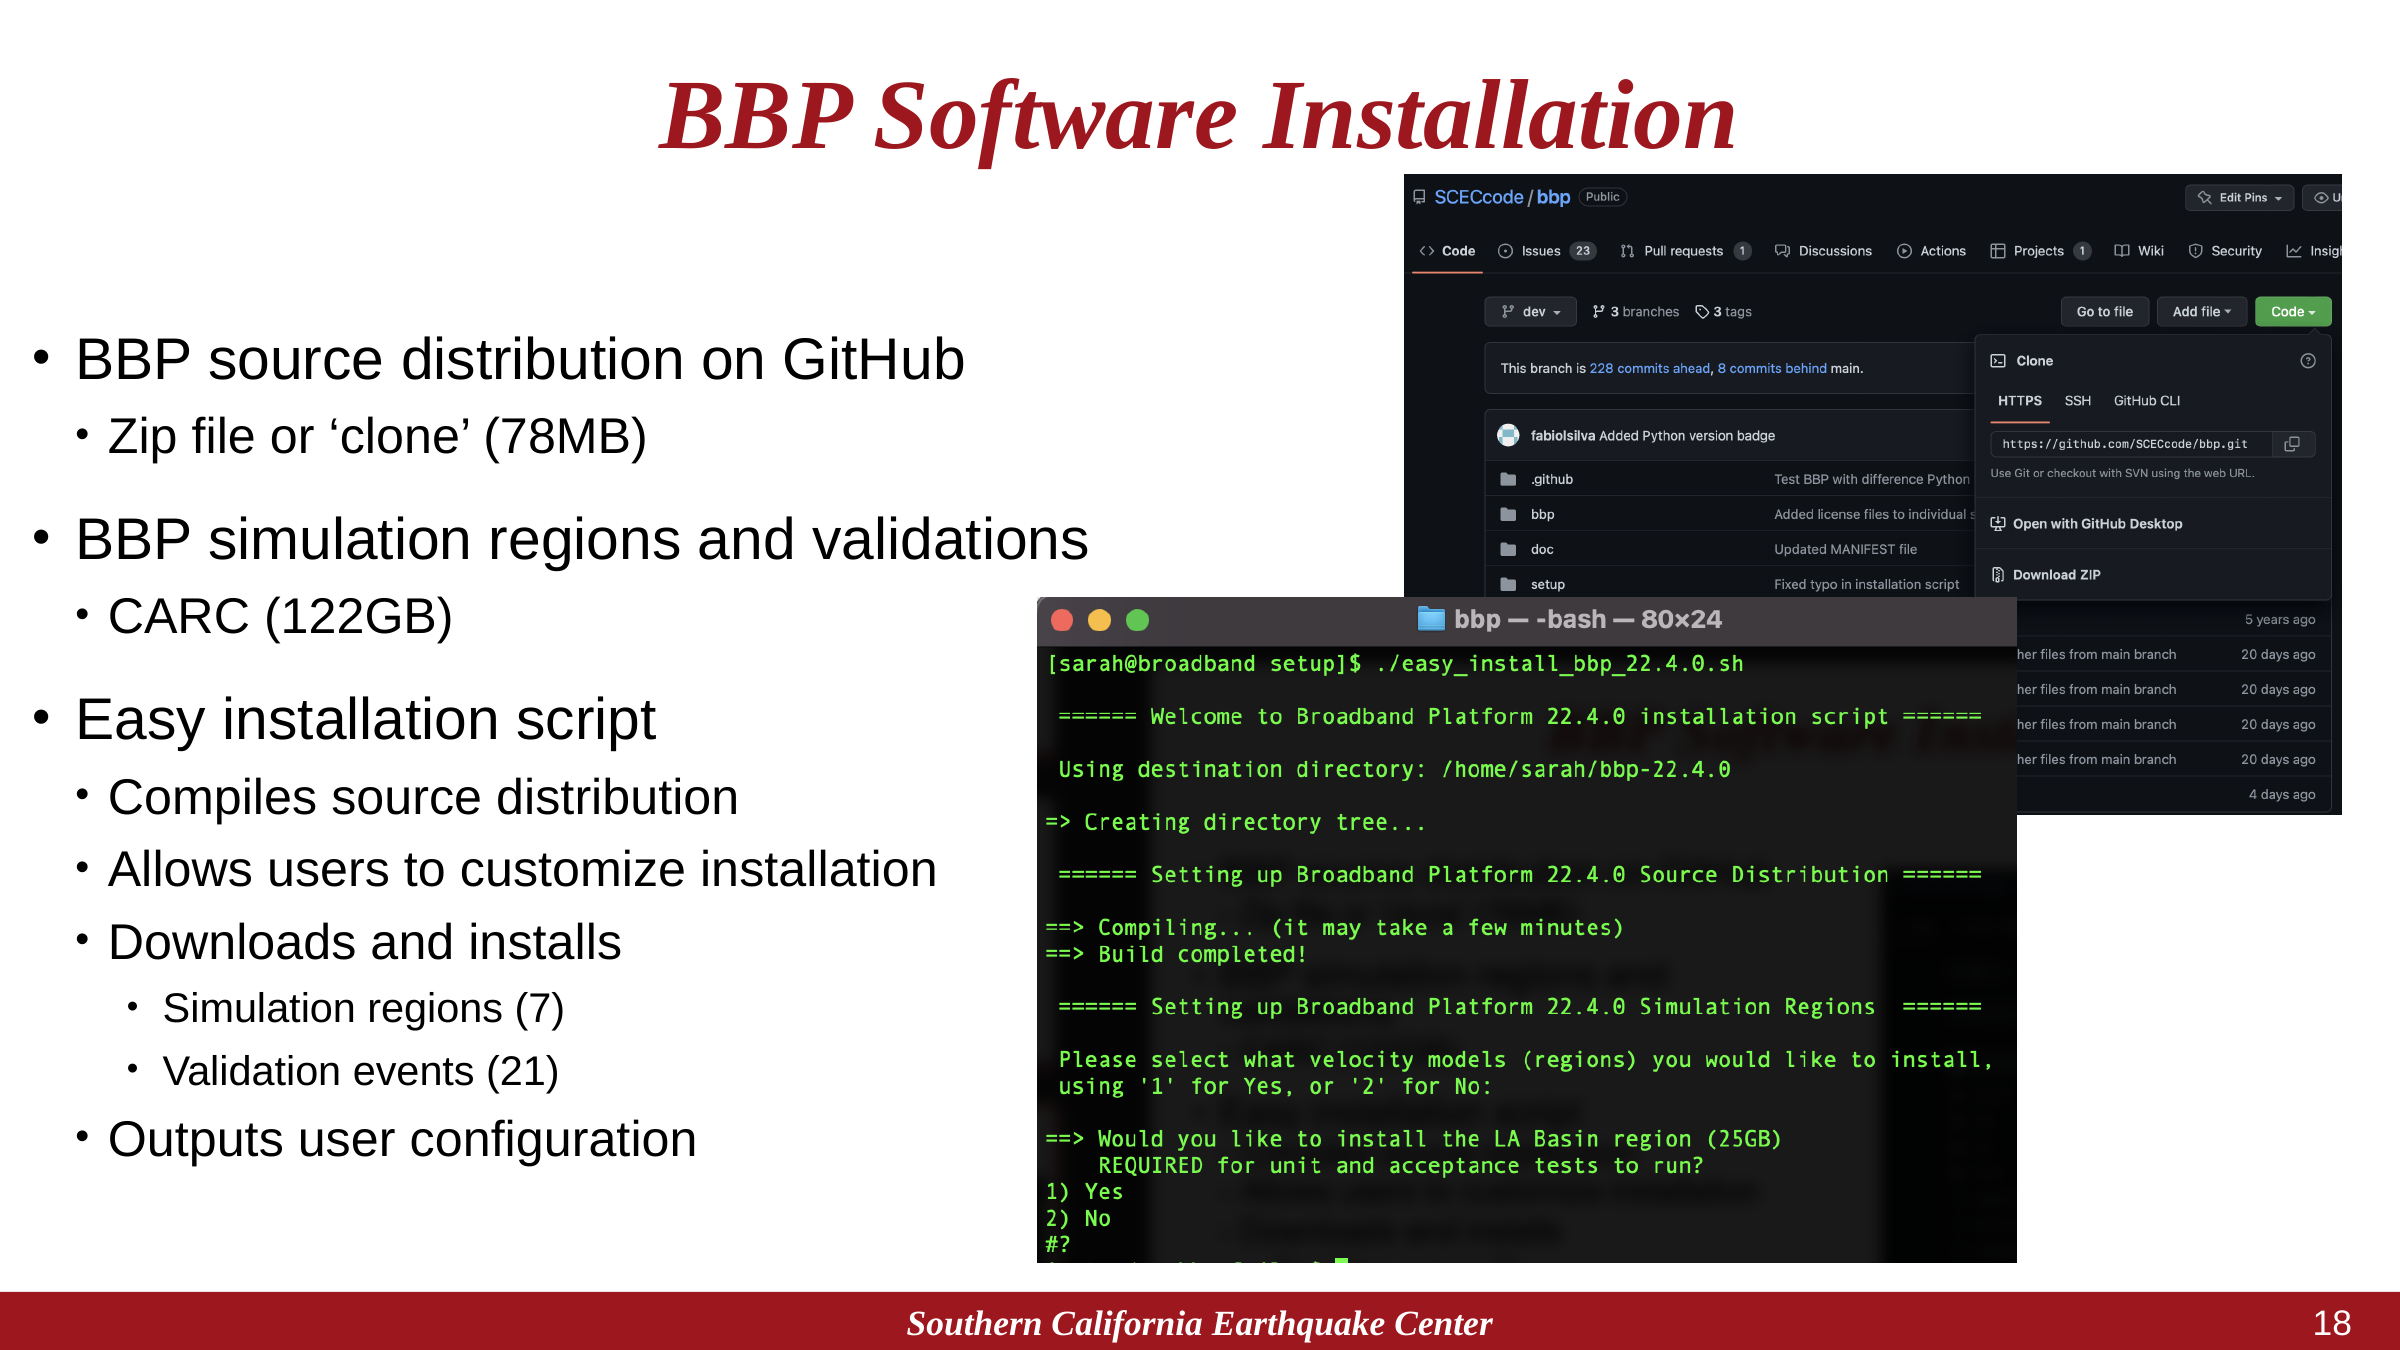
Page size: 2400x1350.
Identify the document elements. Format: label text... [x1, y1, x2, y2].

list BBP source distribution on GitHub Zip file or ‘clone’ (78MB) BBP simulation regions and validations CARC (122GB) Easy installation script Compiles source distribution Allows users to customize installation Downloads and installs Simulation regions (7) Validation events (21) Outputs user configuration [12, 311, 1125, 1188]
footer Southern California Earthquake Center [794, 1285, 1606, 1350]
title BBP Software Installation [59, 54, 2341, 180]
picture [1037, 174, 2342, 1263]
slide_number 17 [2145, 1303, 2371, 1339]
